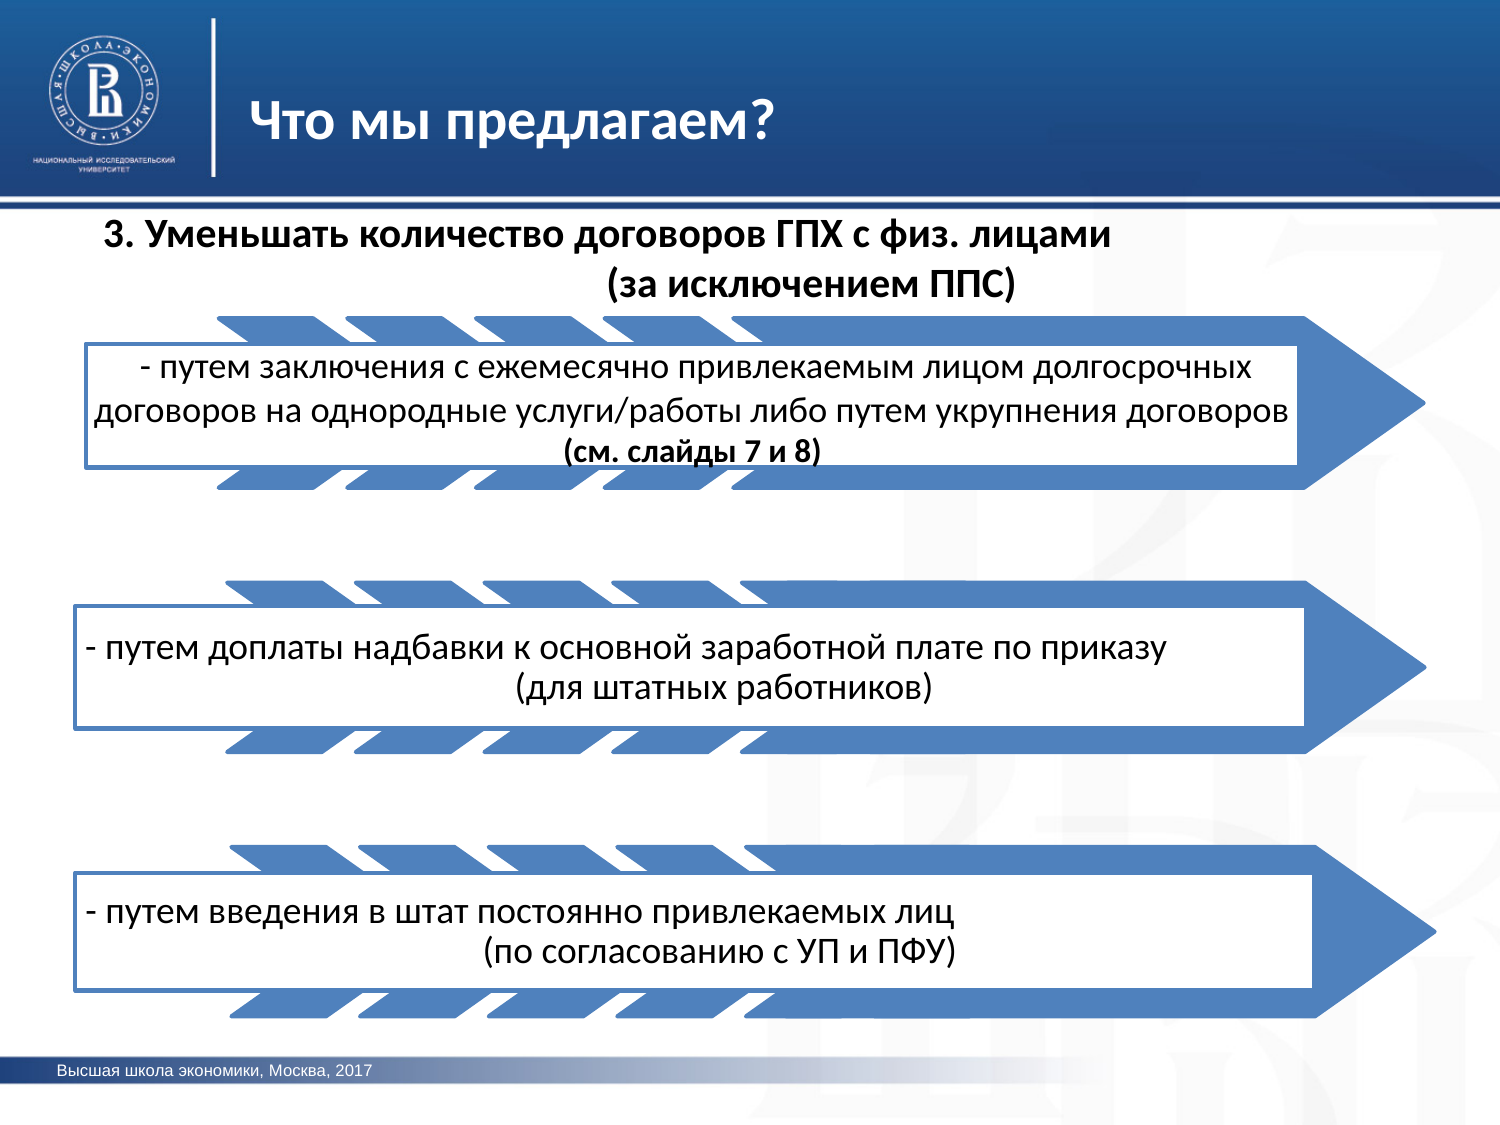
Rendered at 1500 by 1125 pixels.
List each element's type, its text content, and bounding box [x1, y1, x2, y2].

text_box Высшая школа экономики, Москва, 2017 [41, 1052, 722, 1093]
text_box Что мы предлагаем? [234, 68, 1316, 164]
picture [0, 0, 1500, 1125]
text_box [79, 234, 1431, 1017]
